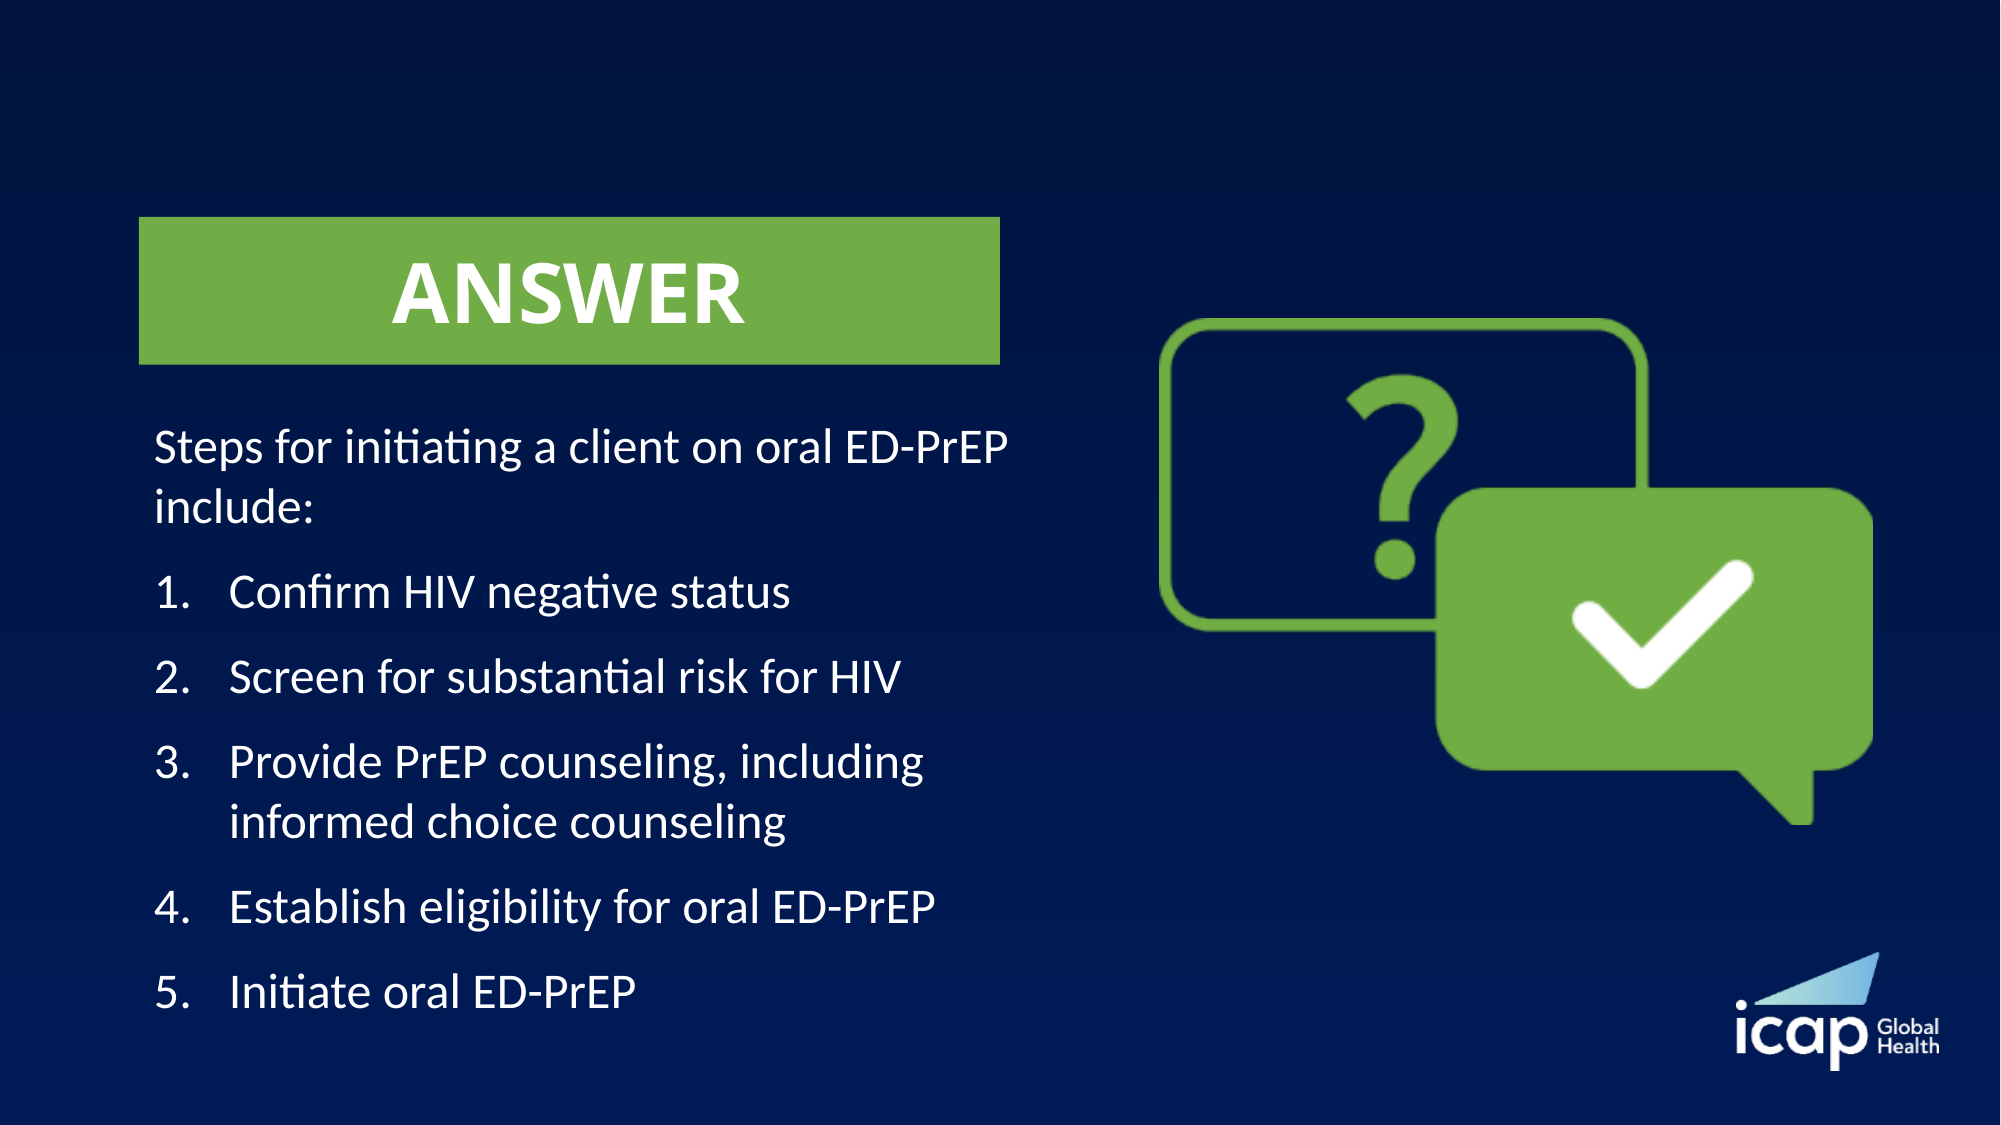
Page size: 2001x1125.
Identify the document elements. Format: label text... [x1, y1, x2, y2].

picture [1158, 318, 1874, 825]
text_box Steps for initiating a client on oral ED-PrEP include: ​ Confirm HIV negative status​ Screen for substantial risk for HIV ​ Provide PrEP counseling, including informed choice counseling ​ Establish eligibility for oral ED-PrEP​ Initiate oral ED-PrEP [138, 405, 1077, 1017]
title ANSWER [138, 216, 1000, 365]
picture [1736, 952, 1939, 1071]
